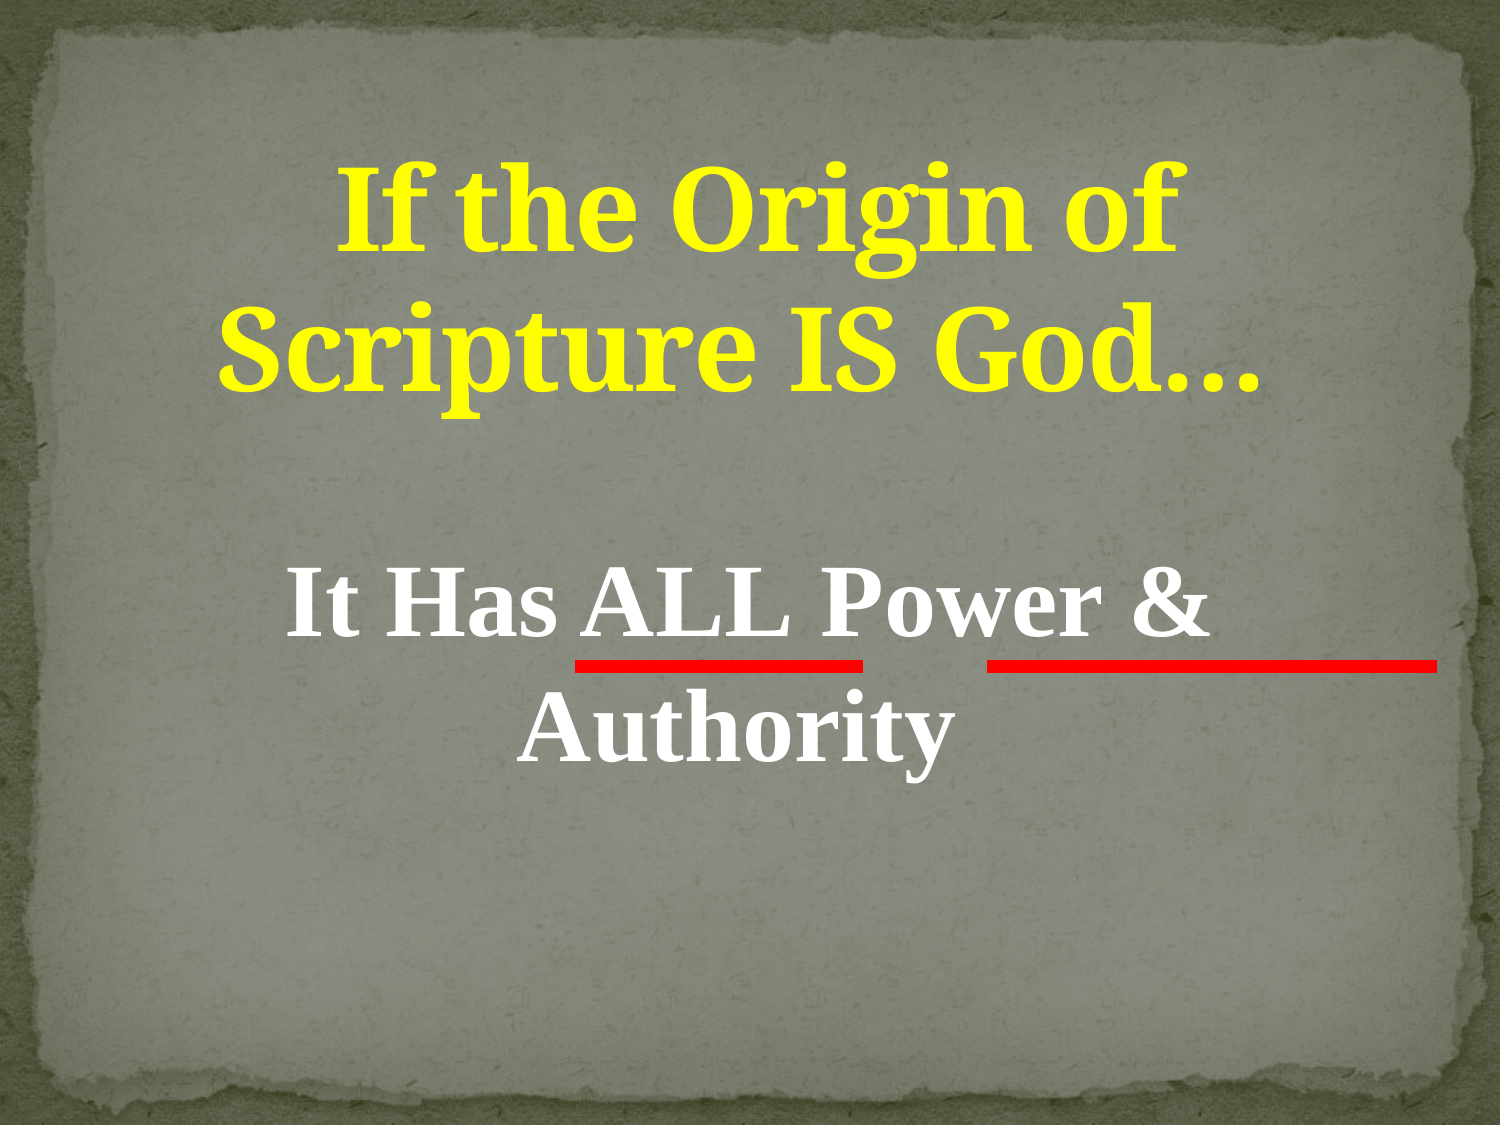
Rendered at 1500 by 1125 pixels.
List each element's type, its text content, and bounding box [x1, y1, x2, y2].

title If the Origin of Scripture Is God… [74, 174, 1438, 375]
text_box It Has All Power & Authority [50, 524, 1450, 790]
